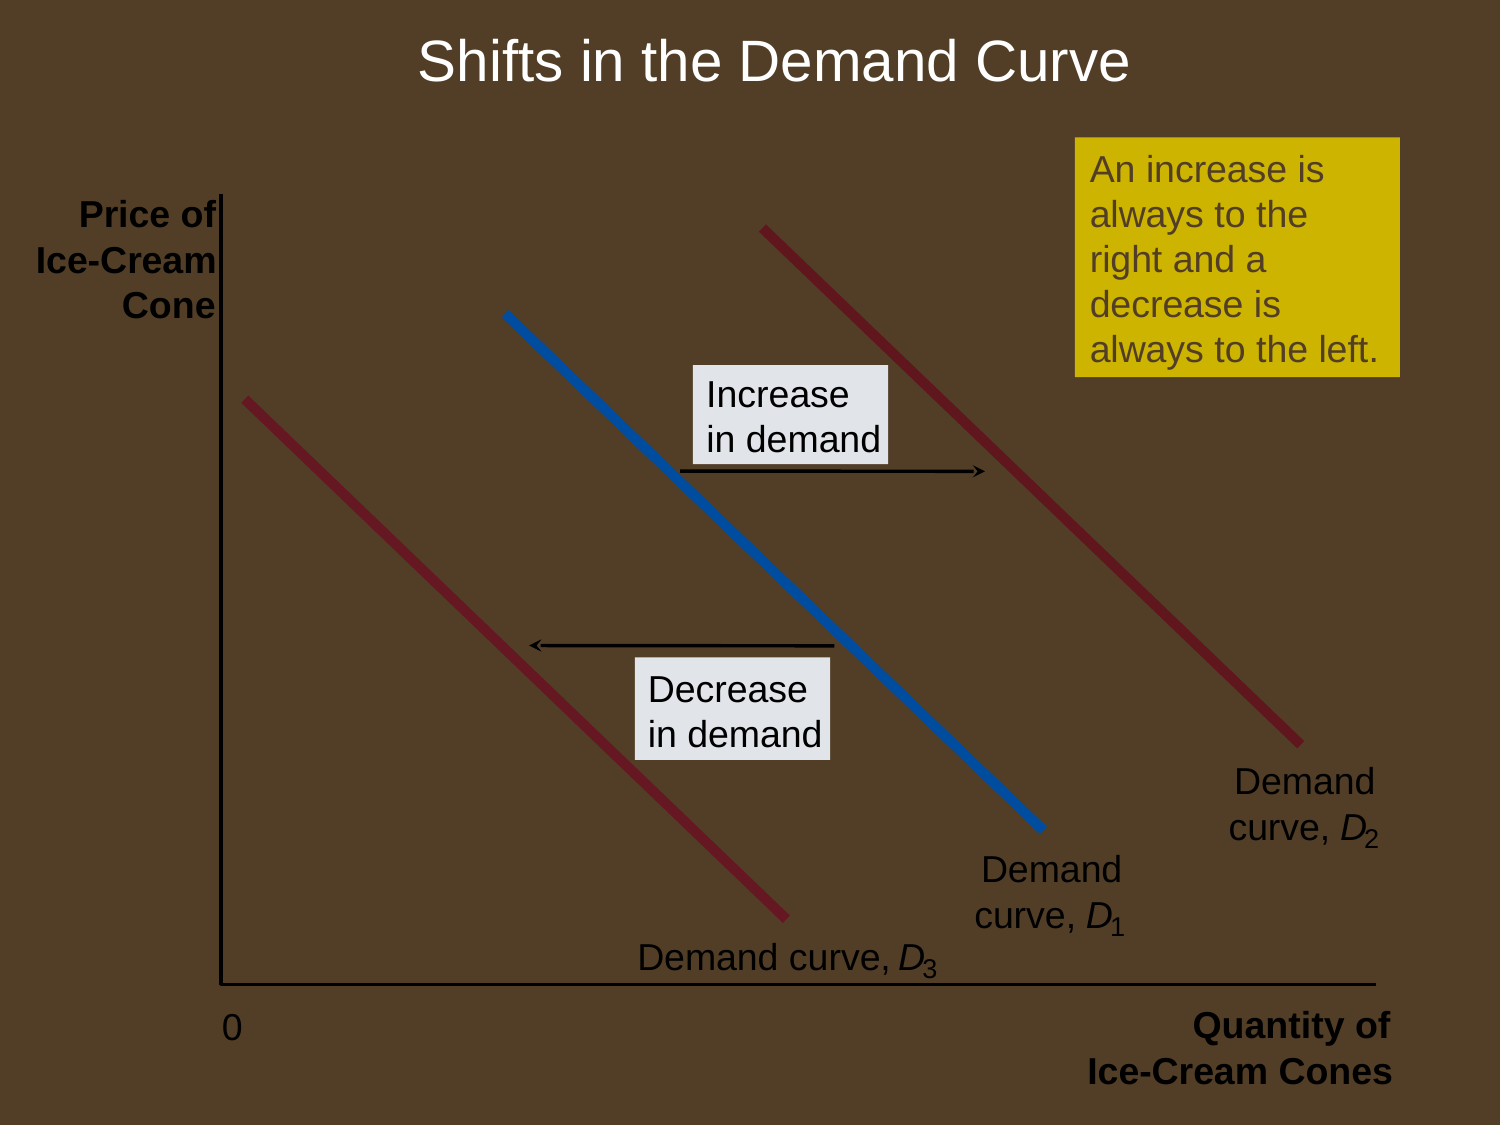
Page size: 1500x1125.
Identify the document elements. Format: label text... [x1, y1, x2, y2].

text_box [692, 364, 889, 465]
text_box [634, 657, 831, 761]
text_box Price of [78, 189, 217, 235]
text_box Quantity of [1192, 1000, 1391, 1046]
text_box Ice-Cream Cones [1087, 1046, 1394, 1092]
text_box Cone [121, 281, 216, 327]
text_box [529, 639, 542, 652]
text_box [631, 933, 945, 990]
text_box Ice-Cream [35, 235, 217, 281]
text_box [966, 844, 1133, 948]
text_box [972, 465, 986, 478]
text_box An increase is always to the right and a decrease is always to the left. [1074, 137, 1400, 378]
text_box [221, 193, 1377, 985]
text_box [1221, 756, 1387, 860]
text_box Shifts in the Demand Curve [99, 8, 1450, 121]
text_box 0 [221, 1003, 243, 1049]
